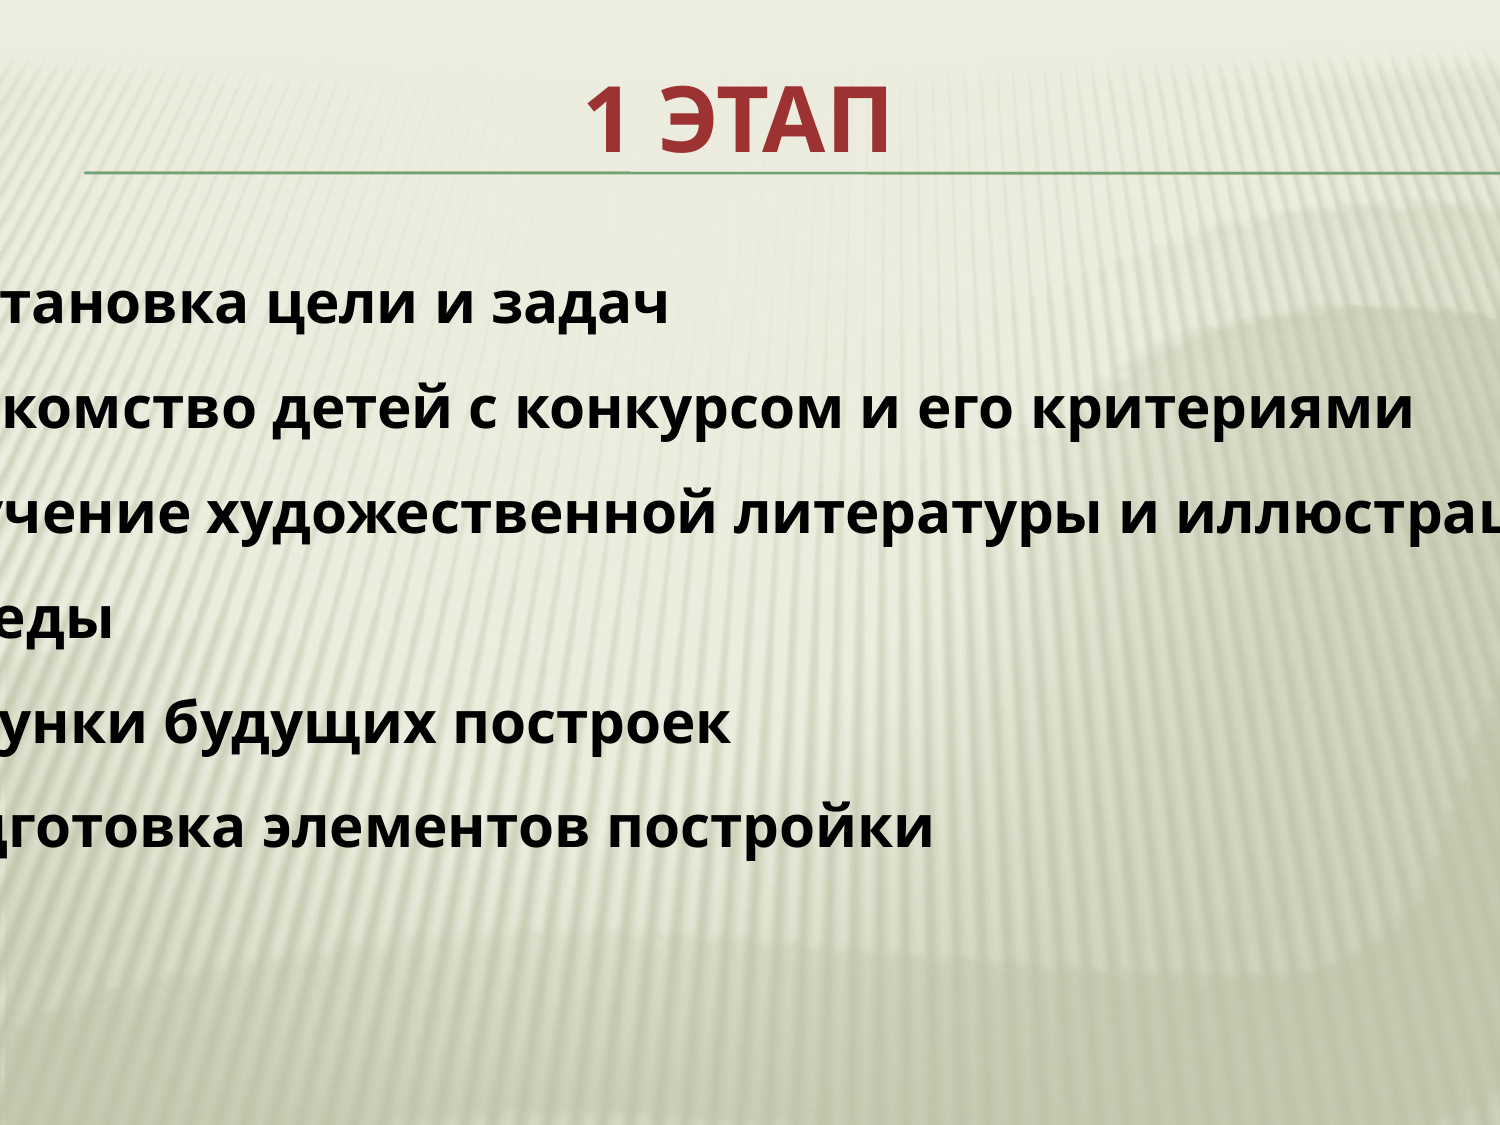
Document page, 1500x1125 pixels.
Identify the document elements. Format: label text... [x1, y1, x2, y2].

title 1 этап [46, 46, 1430, 185]
text_box Постановка цели и задач Знакомство детей с конкурсом и его критериями Изучение художественной литературы и иллюстраций Беседы Рисунки будущих построек Подготовка элементов постройки [0, 222, 1500, 912]
